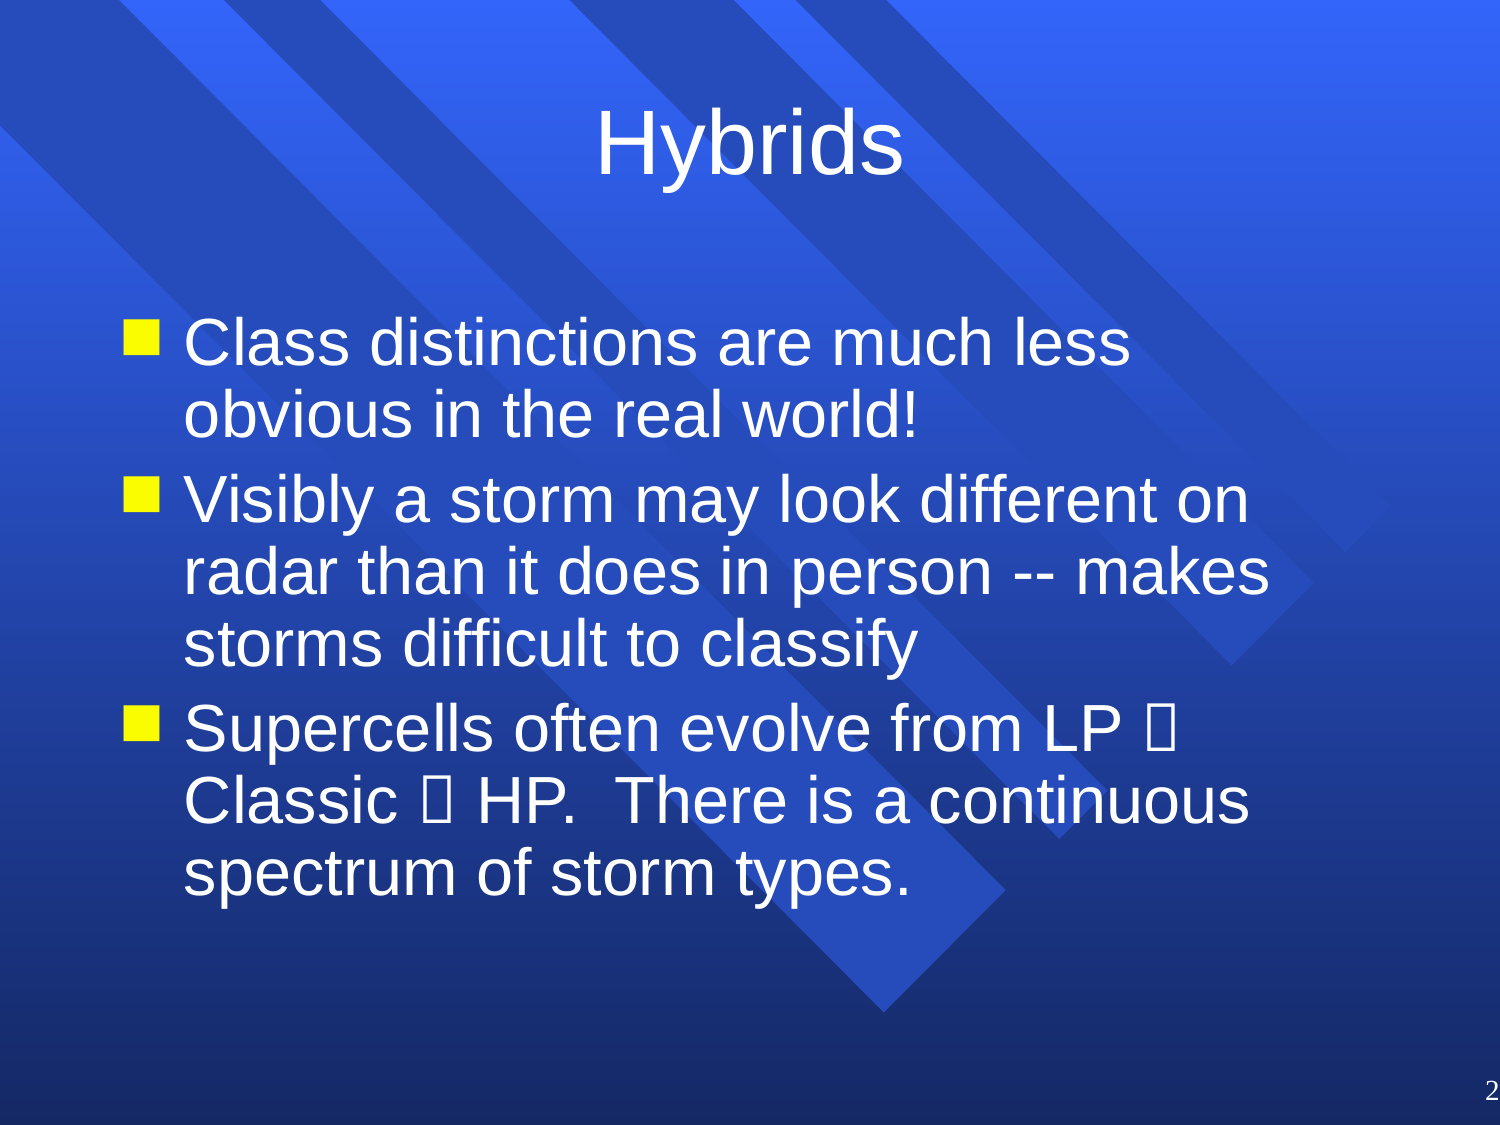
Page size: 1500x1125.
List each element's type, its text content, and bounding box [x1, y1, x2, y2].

list Class distinctions are much less obvious in the real world! Visibly a storm may look different on radar than it does in person -- makes storms difficult to classify Supercells often evolve from LP  Classic  HP. There is a continuous spectrum of storm types. [112, 299, 1388, 975]
title Hybrids [112, 37, 1388, 238]
